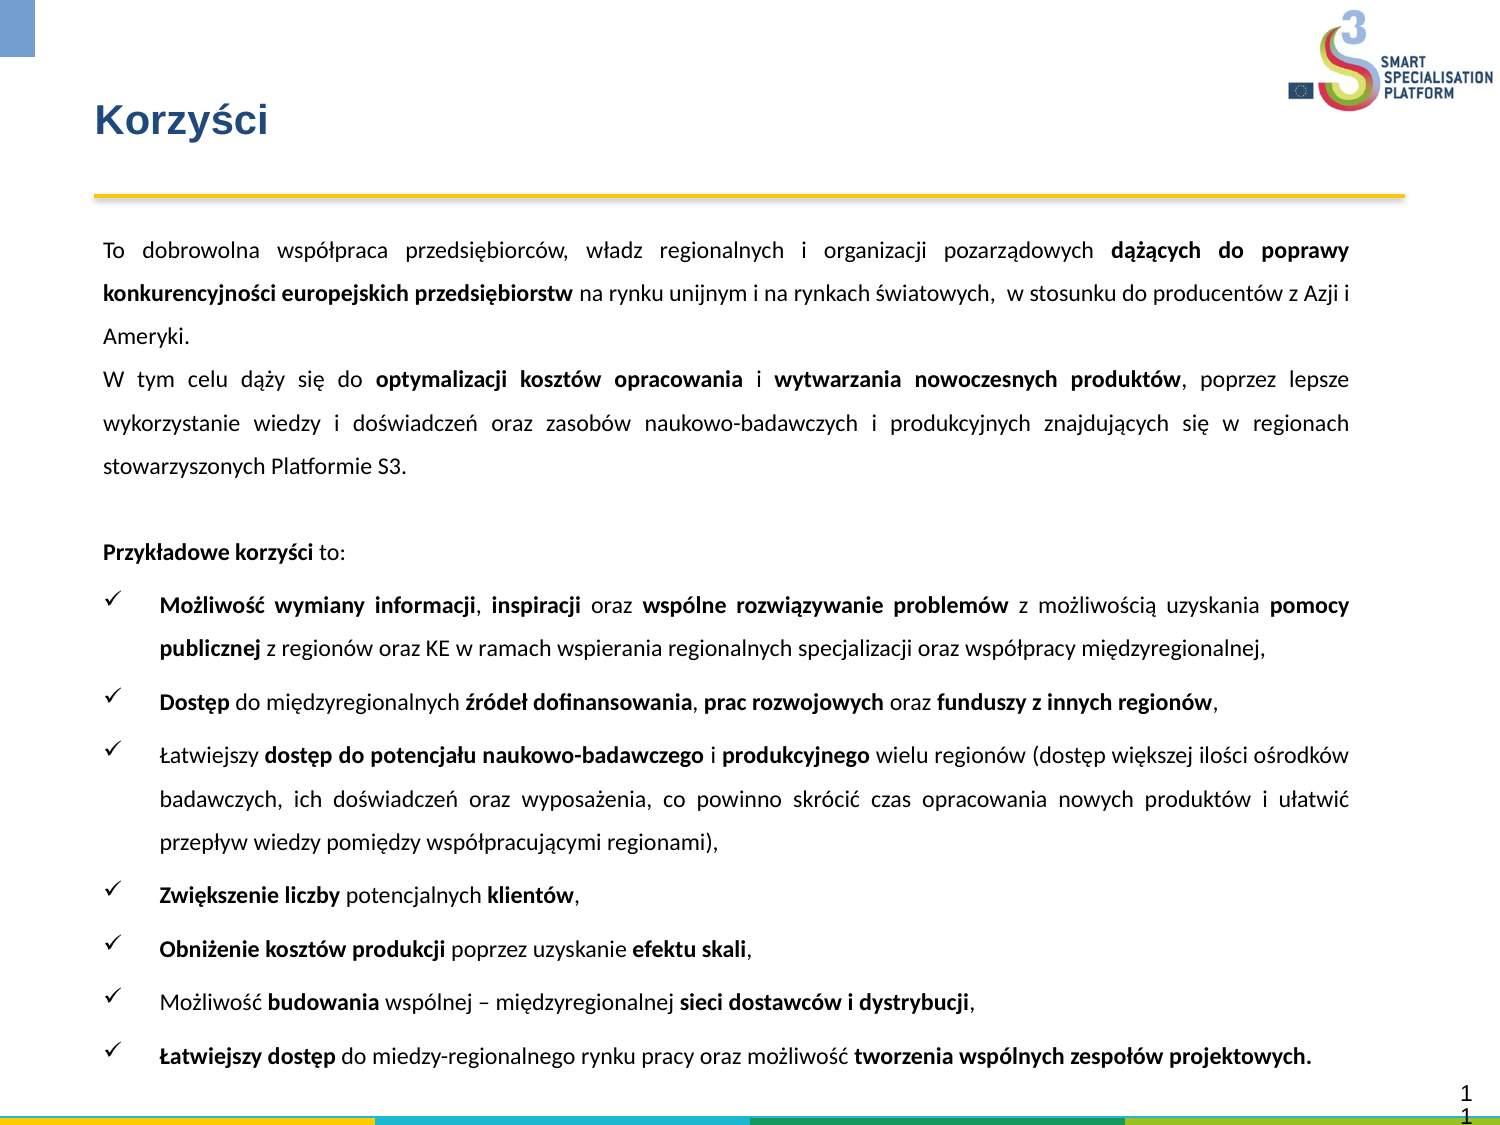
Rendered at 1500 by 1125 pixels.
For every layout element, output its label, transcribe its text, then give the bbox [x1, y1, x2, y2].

text_box To dobrowolna współpraca przedsiębiorców, władz regionalnych i organizacji pozarządowych dążących do poprawy konkurencyjności europejskich przedsiębiorstw na rynku unijnym i na rynkach światowych, w stosunku do producentów z Azji i Ameryki. W tym celu dąży się do optymalizacji kosztów opracowania i wytwarzania nowoczesnych produktów, poprzez lepsze wykorzystanie wiedzy i doświadczeń oraz zasobów naukowo-badawczych i produkcyjnych znajdujących się w regionach stowarzyszonych Platformie S3. Przykładowe korzyści to: Możliwość wymiany informacji, inspiracji oraz wspólne rozwiązywanie problemów z możliwością uzyskania pomocy publicznej z regionów oraz KE w ramach wspierania regionalnych specjalizacji oraz współpracy międzyregionalnej, Dostęp do międzyregionalnych źródeł dofinansowania, prac rozwojowych oraz funduszy z innych regionów, Łatwiejszy dostęp do potencjału naukowo-badawczego i produkcyjnego wielu regionów (dostęp większej ilości ośrodków badawczych, ich doświadczeń oraz wyposażenia, co powinno skrócić czas opracowania nowych produktów i ułatwić przepływ wiedzy pomiędzy współpracującymi regionami), Zwiększenie liczby potencjalnych klientów, Obniżenie kosztów produkcji poprzez uzyskanie efektu skali, Możliwość budowania wspólnej – międzyregionalnej sieci dostawców i dystrybucji, Łatwiejszy dostęp do miedzy-regionalnego rynku pracy oraz możliwość tworzenia wspólnych zespołów projektowych. [88, 212, 1365, 1071]
picture [1281, 0, 1495, 114]
text_box Korzyści [79, 85, 1263, 178]
slide_number 11 [1451, 1070, 1483, 1111]
